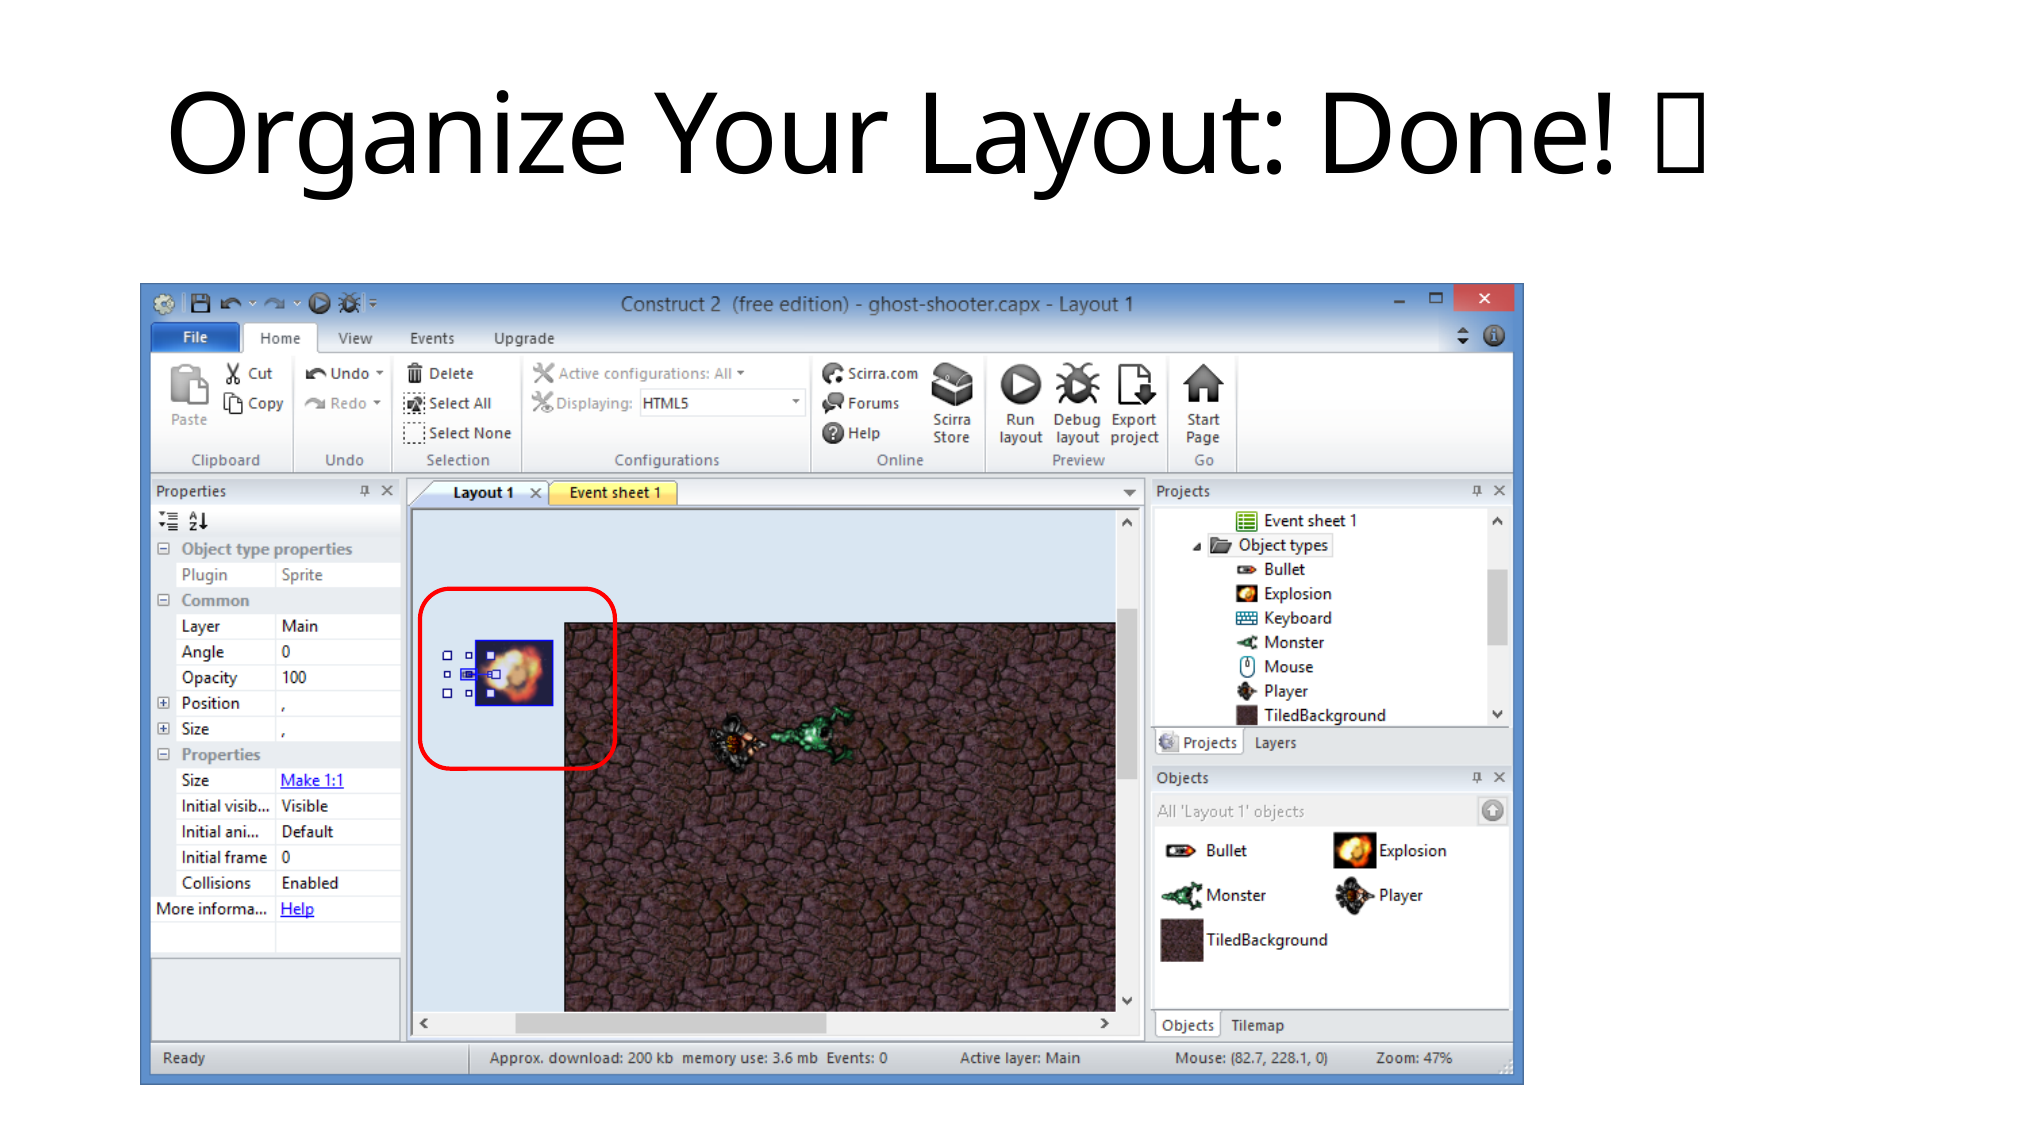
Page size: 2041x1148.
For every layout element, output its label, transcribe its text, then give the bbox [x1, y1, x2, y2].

title Organize Your Layout: Done!  [140, 61, 1900, 283]
picture [140, 283, 1524, 1085]
